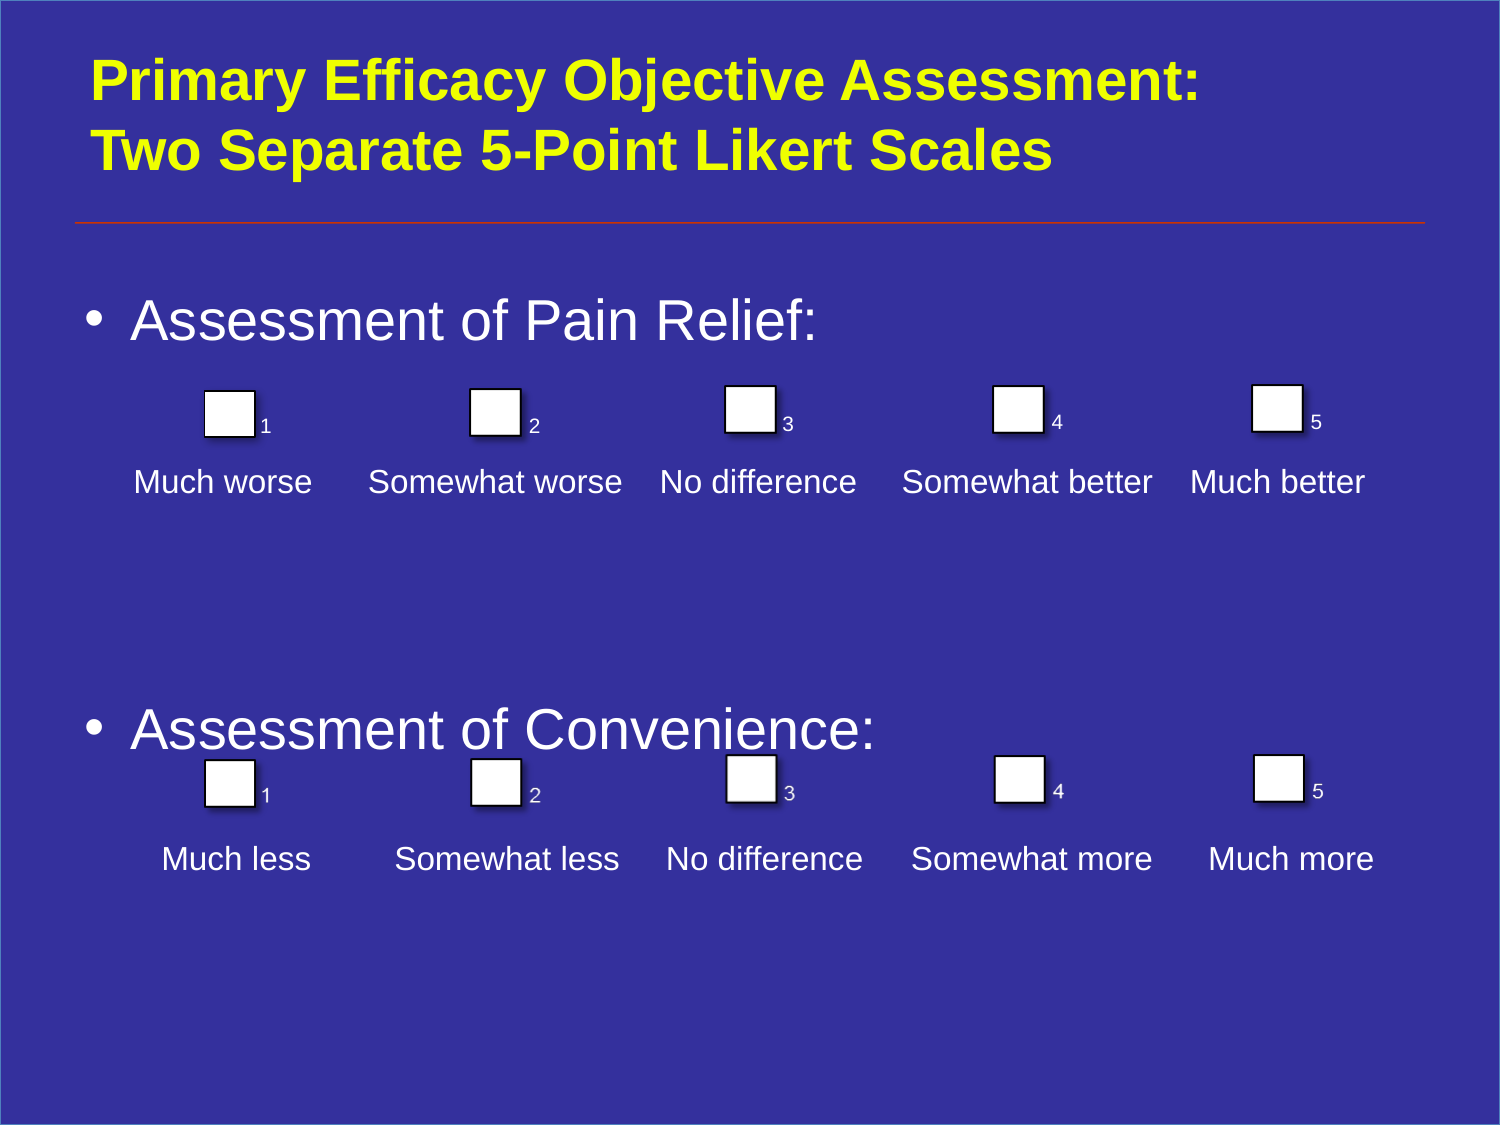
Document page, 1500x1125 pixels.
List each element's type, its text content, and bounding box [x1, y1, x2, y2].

picture [200, 750, 1338, 822]
list Assessment of Pain Relief: Assessment of Convenience: [70, 219, 1459, 1035]
text_box Much less Somewhat less No difference Somewhat more Much more [118, 830, 1500, 885]
title Primary Efficacy Objective Assessment: Two Separate 5-Point Likert Scales [75, 0, 1425, 219]
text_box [204, 380, 1338, 450]
text_box Much worse Somewhat worse No difference Somewhat better Much better [118, 452, 1500, 508]
